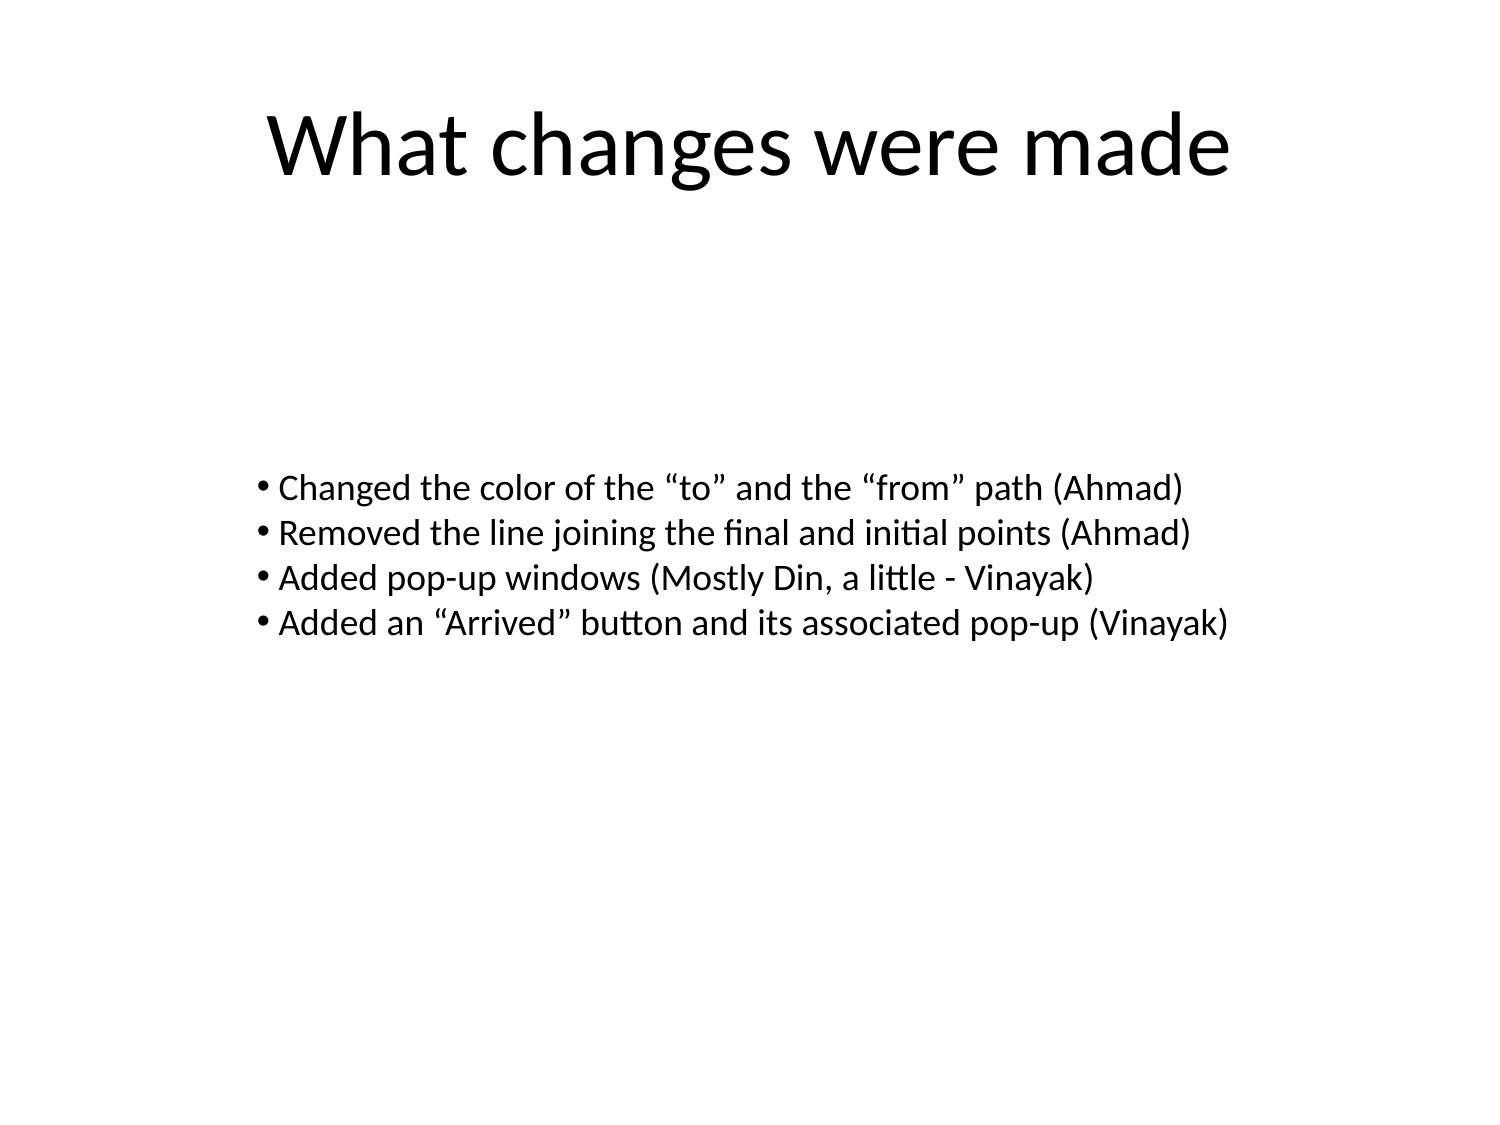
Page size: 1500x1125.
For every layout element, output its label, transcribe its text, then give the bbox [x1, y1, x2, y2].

title What changes were made [75, 45, 1425, 233]
text_box Changed the color of the “to” and the “from” path (Ahmad) Removed the line joining the final and initial points (Ahmad) Added pop-up windows (Mostly Din, a little - Vinayak) Added an “Arrived” button and its associated pop-up (Vinayak) [242, 455, 1245, 651]
